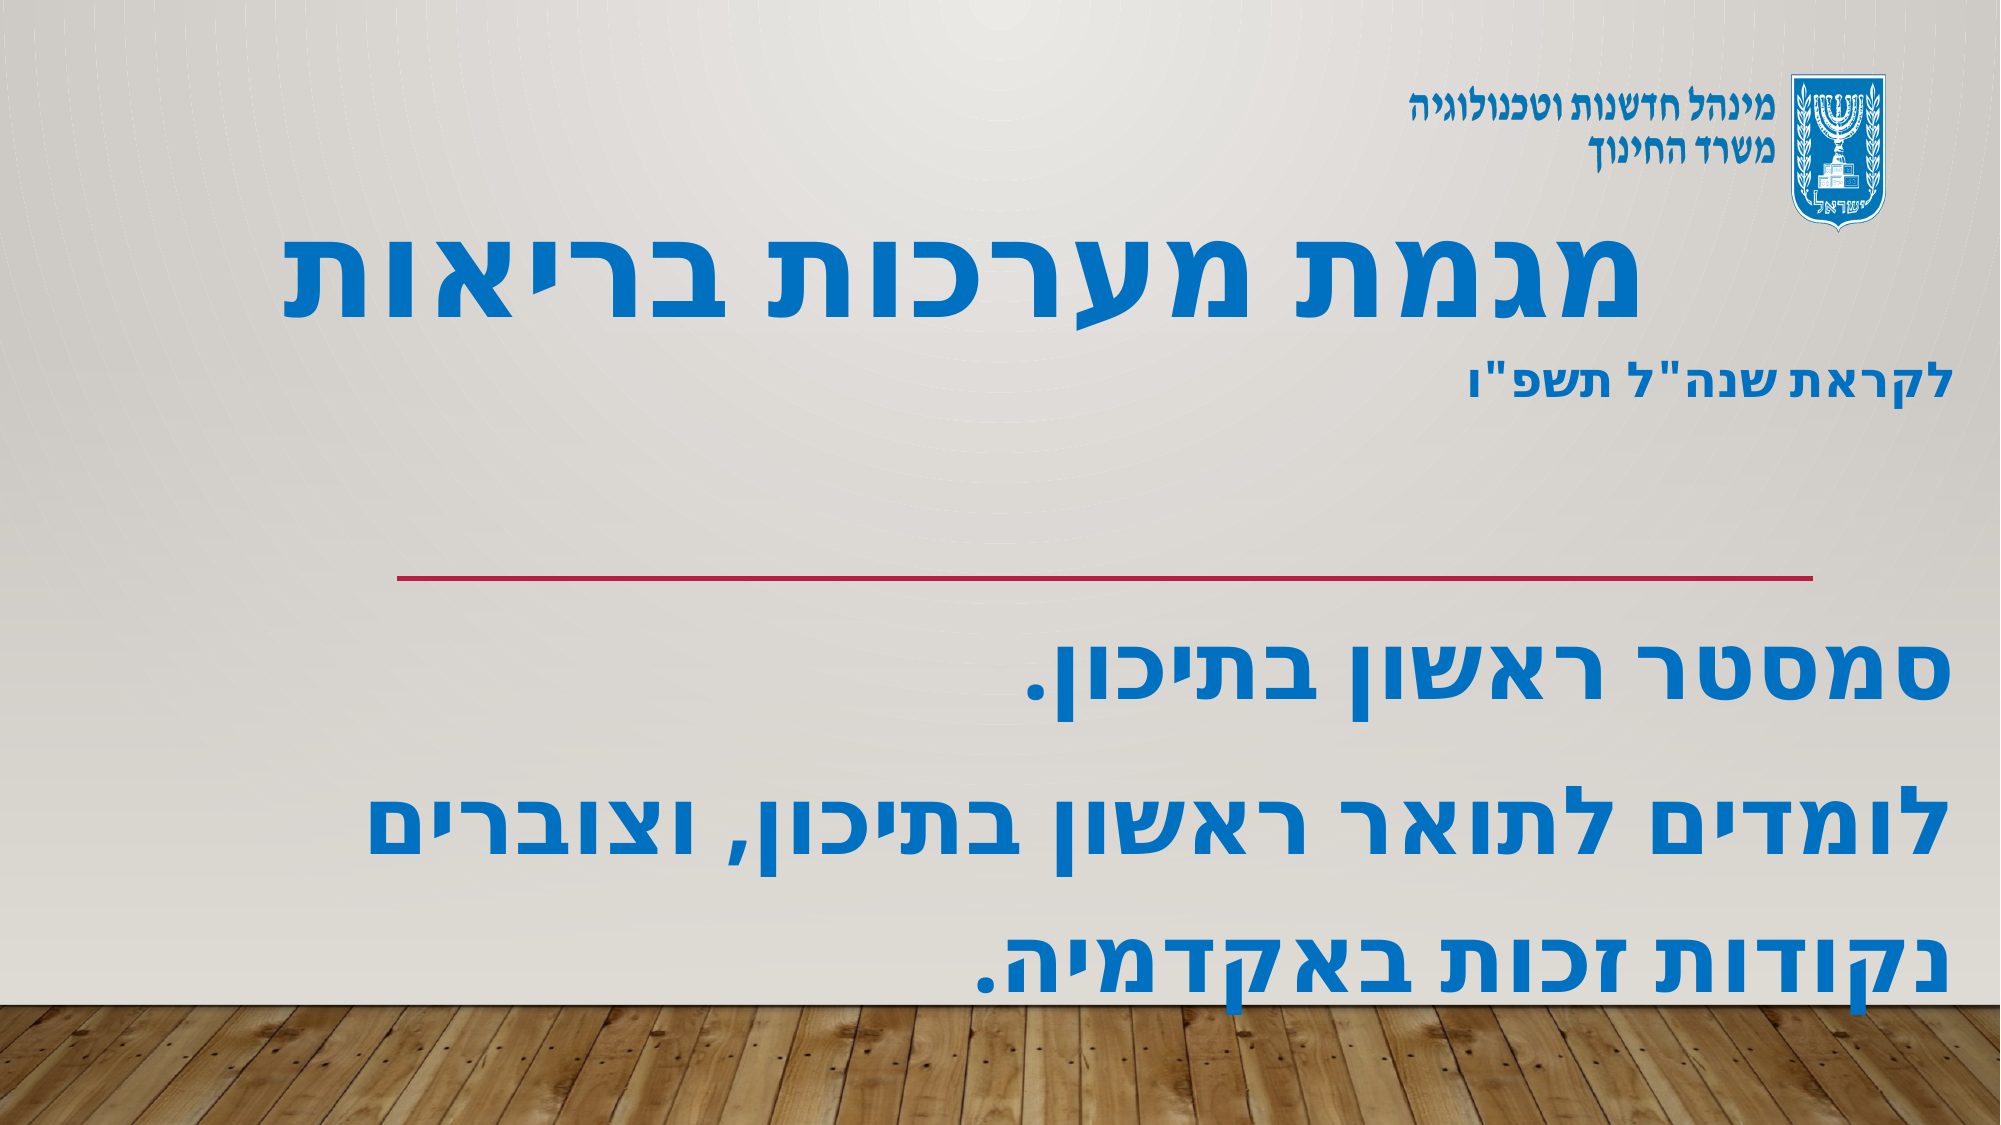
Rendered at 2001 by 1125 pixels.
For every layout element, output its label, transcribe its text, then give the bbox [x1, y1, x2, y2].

picture [0, 1005, 2000, 1125]
subtitle לקראת שנה"ל תשפ"ו סמסטר ראשון בתיכון. לומדים לתואר ראשון בתיכון, וצוברים נקודות זכות באקדמיה. [78, 321, 1972, 1029]
picture [1379, 44, 1915, 263]
title מגמת מערכות בריאות [128, 161, 1807, 321]
